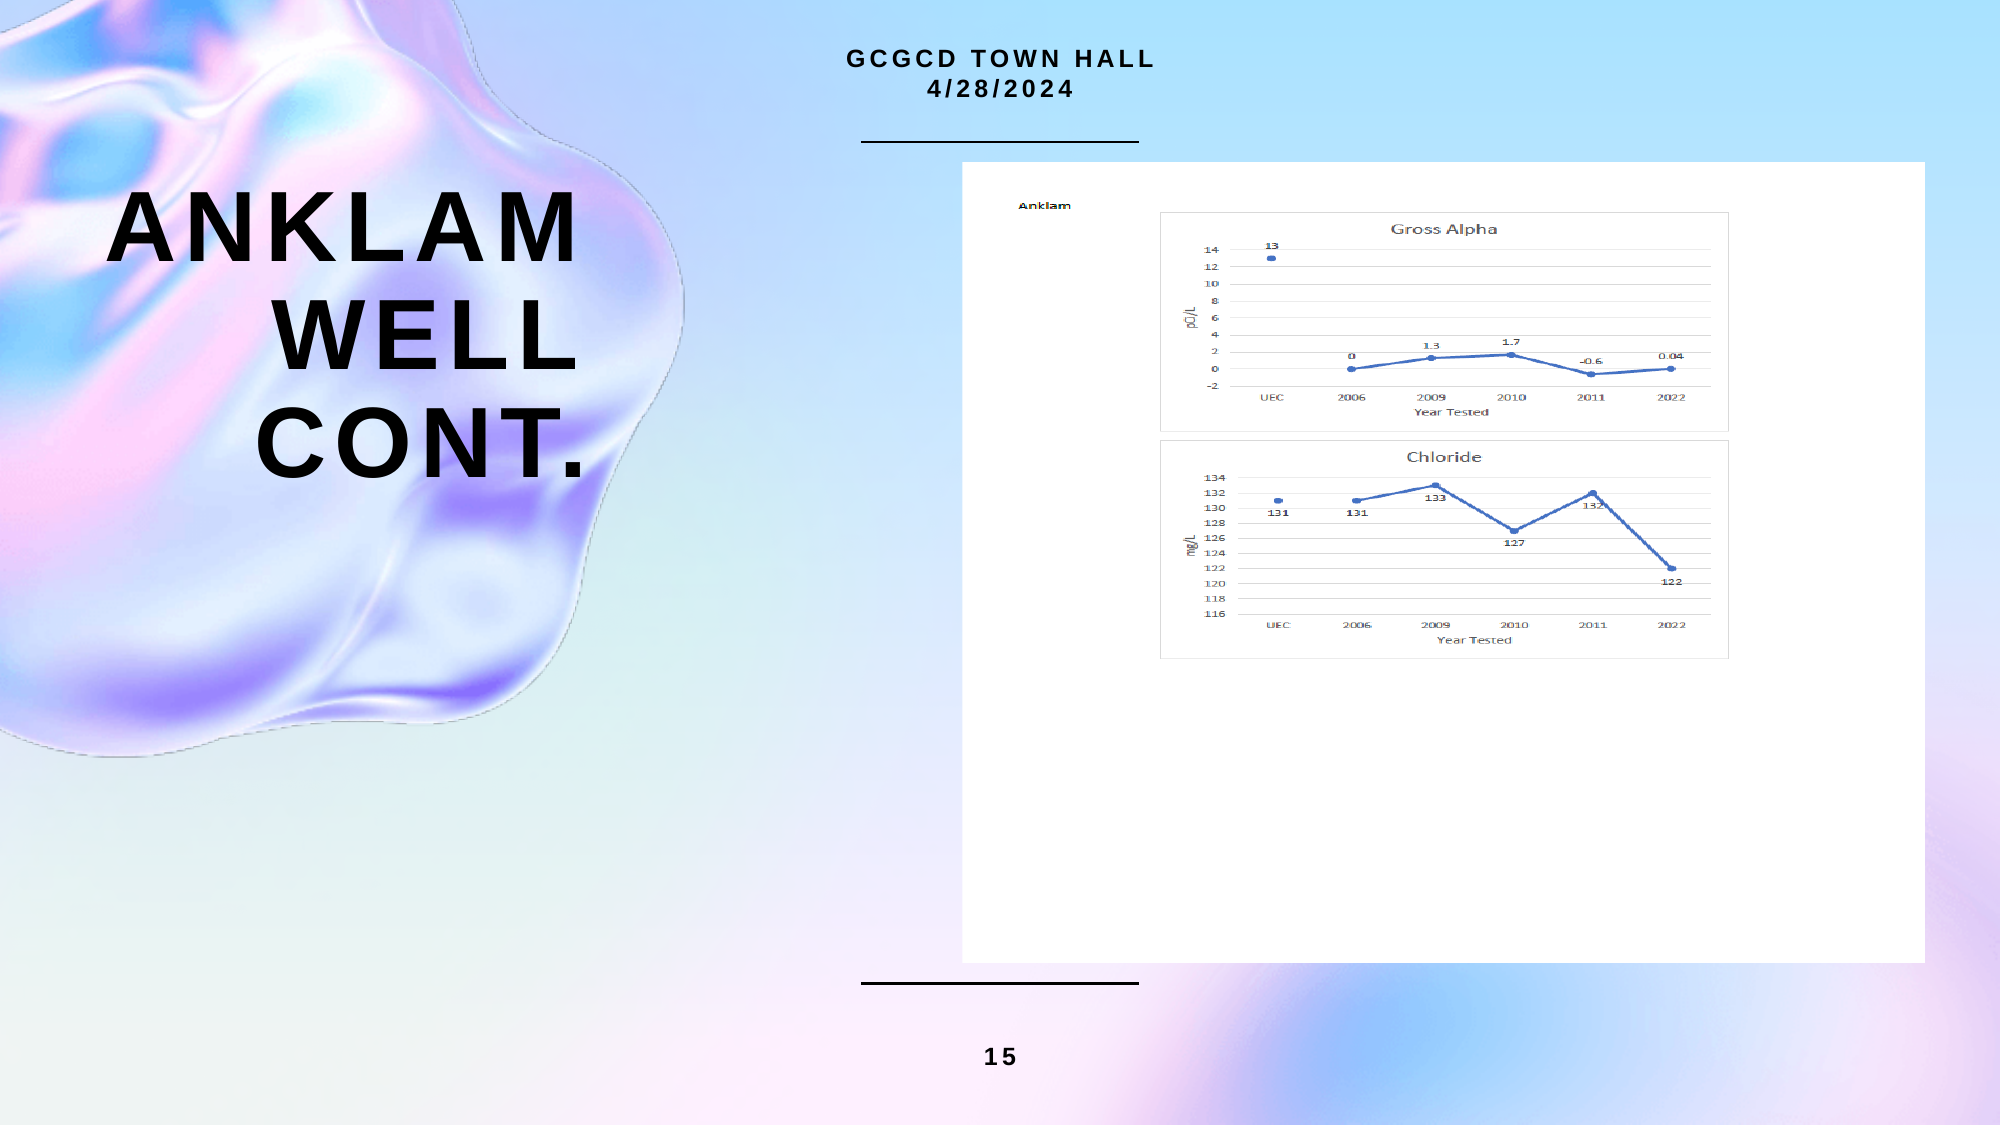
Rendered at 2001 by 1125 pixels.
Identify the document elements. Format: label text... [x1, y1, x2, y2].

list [962, 162, 1925, 963]
footer GCGCD TOWN HALL 4/28/2024 [662, 1, 1338, 143]
picture [0, 0, 2000, 1125]
slide_number 15 [662, 985, 1338, 1125]
title ANKLAM WELL CONT. [100, 199, 588, 475]
